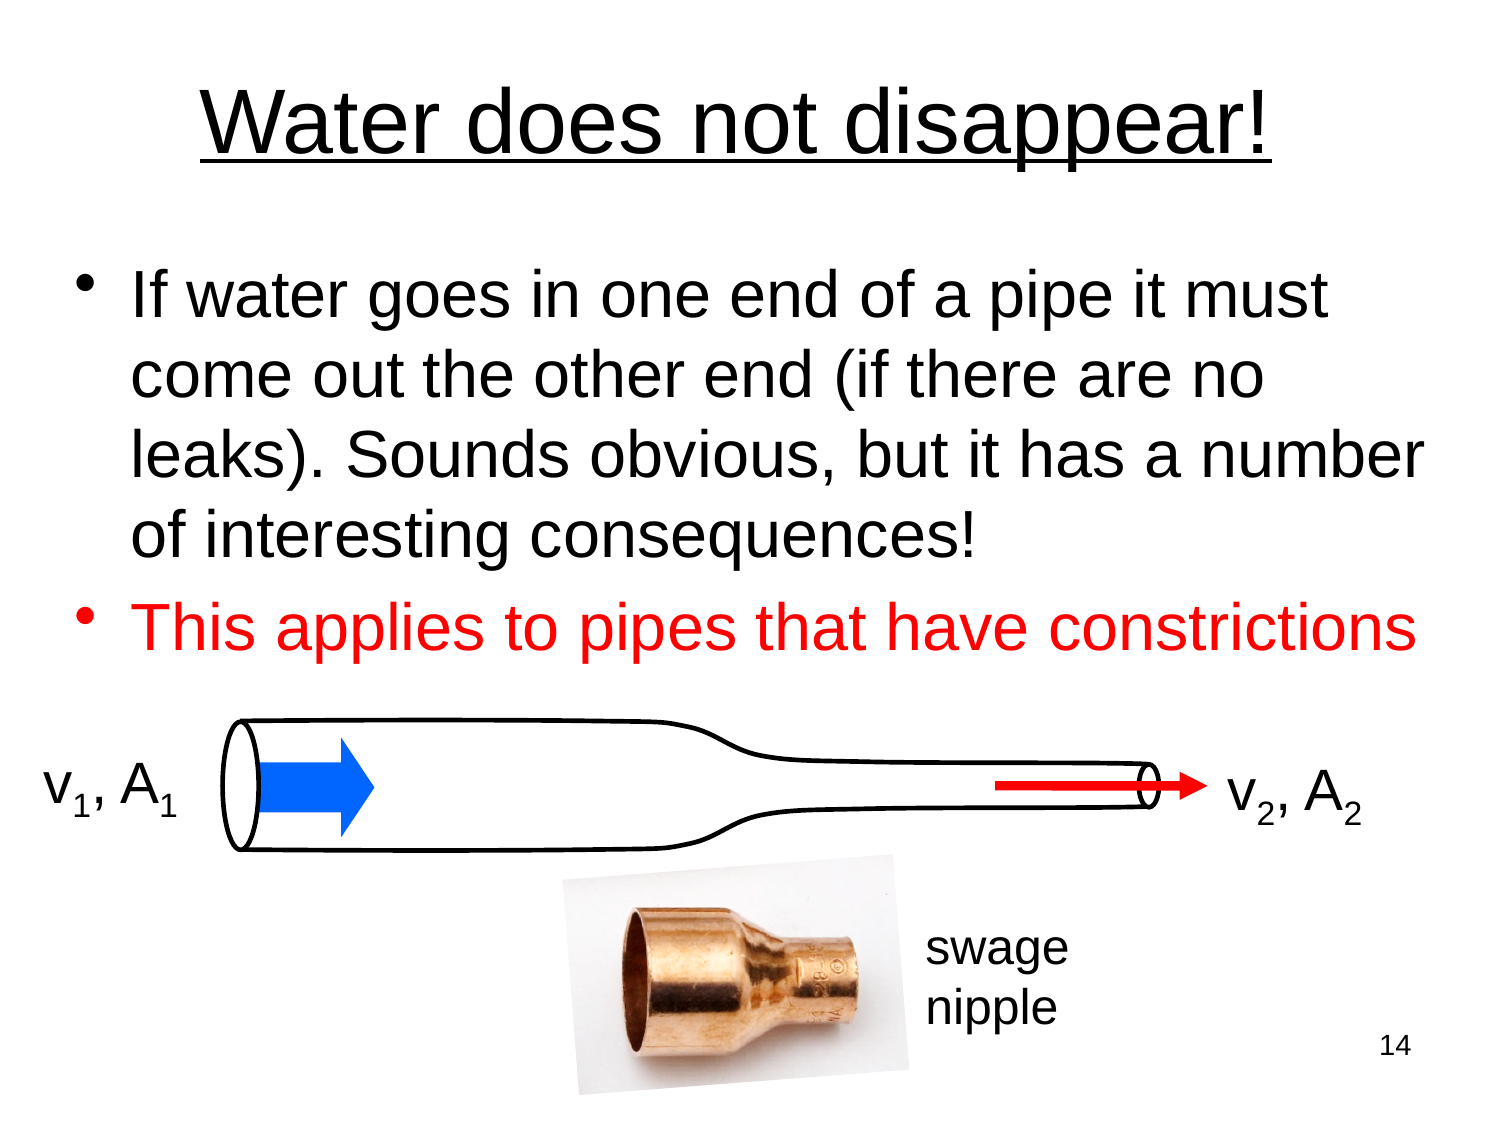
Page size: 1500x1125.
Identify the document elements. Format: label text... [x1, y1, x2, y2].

text_box swage nipple [910, 907, 1085, 1042]
title Water does not disappear! [60, 23, 1411, 211]
list If water goes in one end of a pipe it must come out the other end (if there are no leaks). Sounds obvious, but it has a number of interesting consequences! This applies to pipes that have constrictions [59, 243, 1473, 683]
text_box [23, 719, 1383, 852]
slide_number 14 [1076, 1018, 1427, 1098]
picture [562, 854, 910, 1096]
